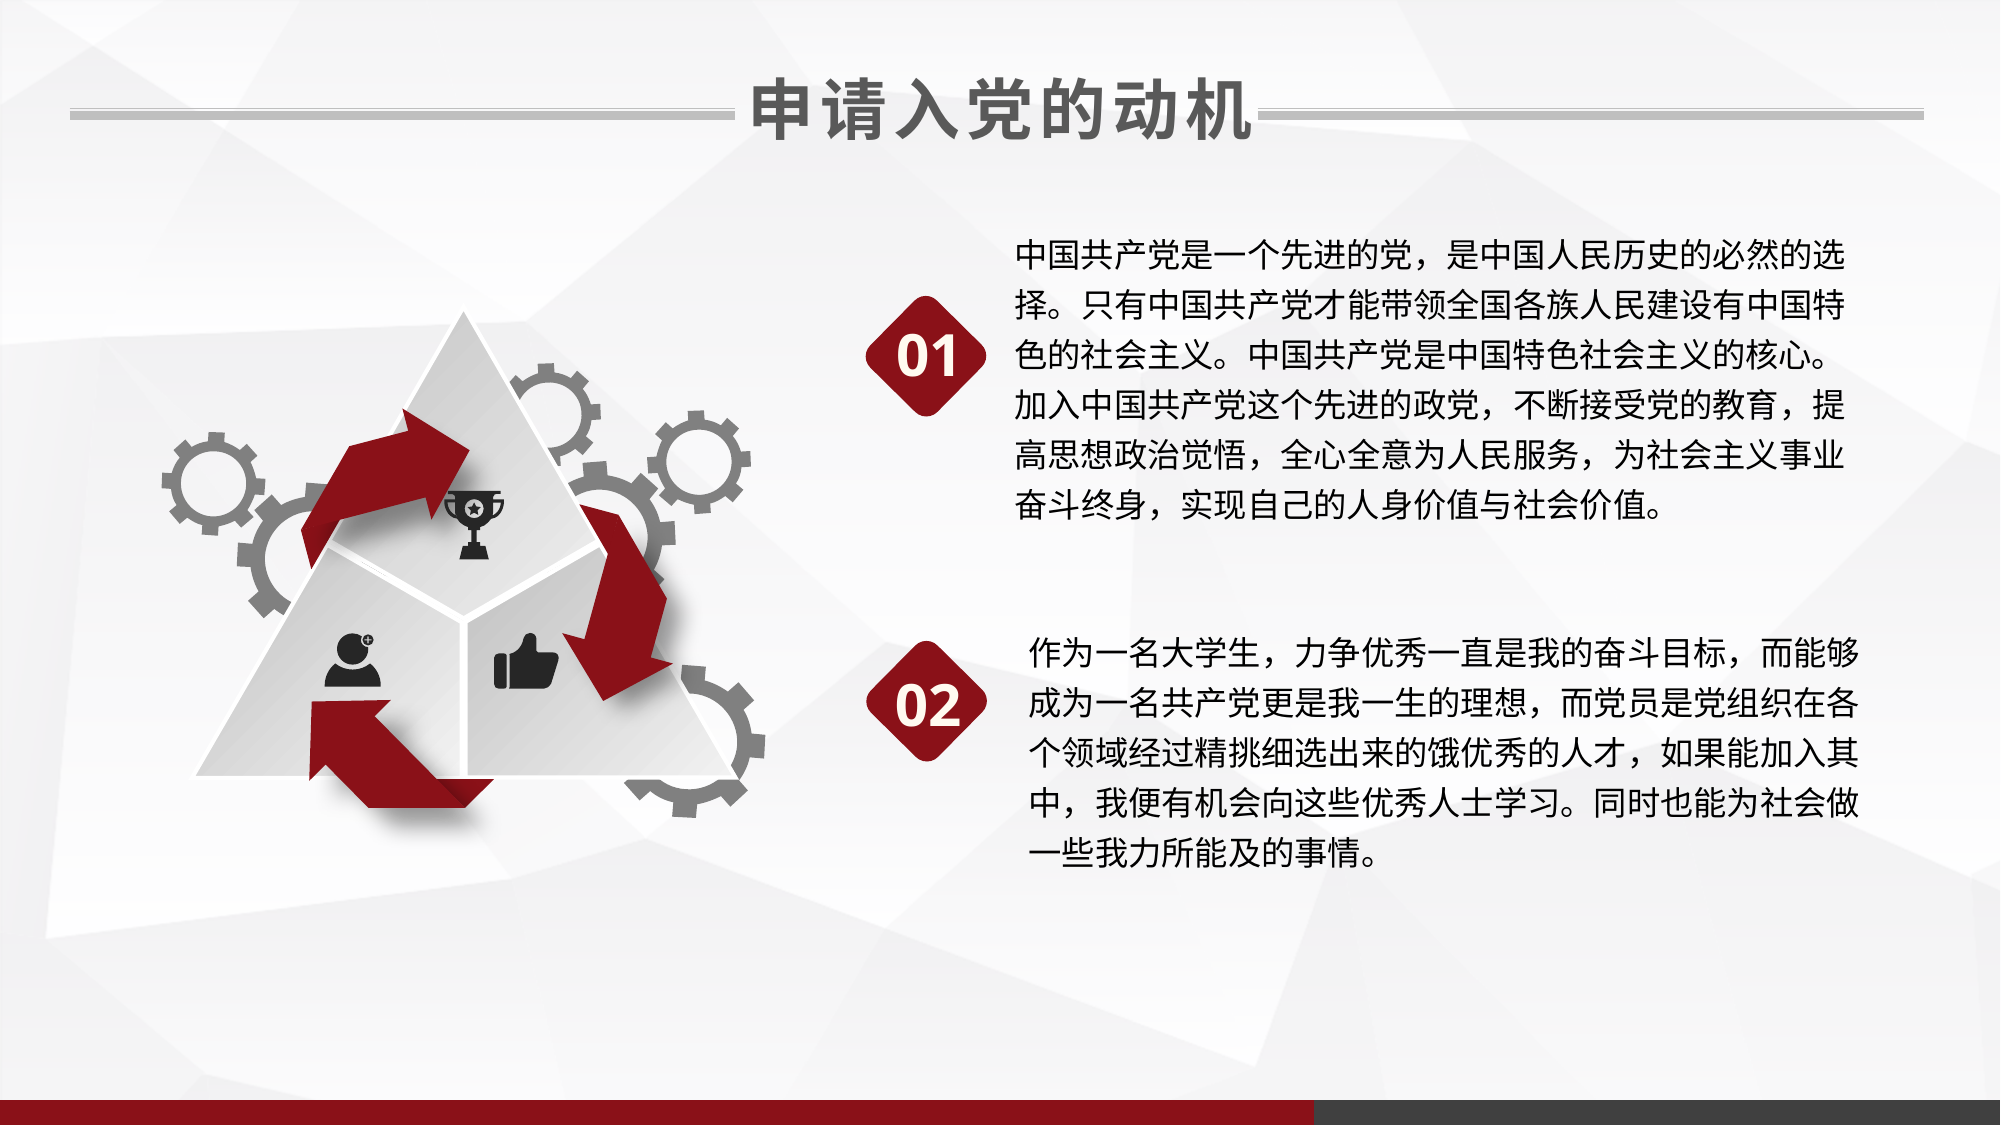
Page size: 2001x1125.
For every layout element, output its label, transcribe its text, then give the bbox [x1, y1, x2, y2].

text_box [1314, 1100, 2000, 1125]
text_box 作为一名大学生，力争优秀一直是我的奋斗目标，而能够成为一名共产党更是我一生的理想，而党员是党组织在各个领域经过精挑细选出来的饿优秀的人才，如果能加入其中，我便有机会向这些优秀人士学习。同时也能为社会做一些我力所能及的事情。 [1013, 614, 1897, 880]
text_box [569, 493, 685, 705]
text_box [289, 415, 473, 566]
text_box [878, 308, 977, 404]
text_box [161, 363, 318, 818]
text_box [318, 675, 494, 859]
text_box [494, 363, 766, 818]
text_box 中国共产党是一个先进的党，是中国人民历史的必然的选择。只有中国共产党才能带领全国各族人民建设有中国特色的社会主义。中国共产党是中国特色社会主义的核心。加入中国共产党这个先进的政党，不断接受党的教育，提高思想政治觉悟，全心全意为人民服务，为社会主义事业奋斗终身，实现自己的人身价值与社会价值。 [999, 216, 1883, 531]
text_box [324, 630, 381, 687]
text_box 申请入党的动机 [666, 60, 1333, 156]
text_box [879, 653, 977, 749]
text_box [0, 1100, 1314, 1125]
picture [0, 0, 2001, 1125]
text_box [191, 346, 736, 778]
